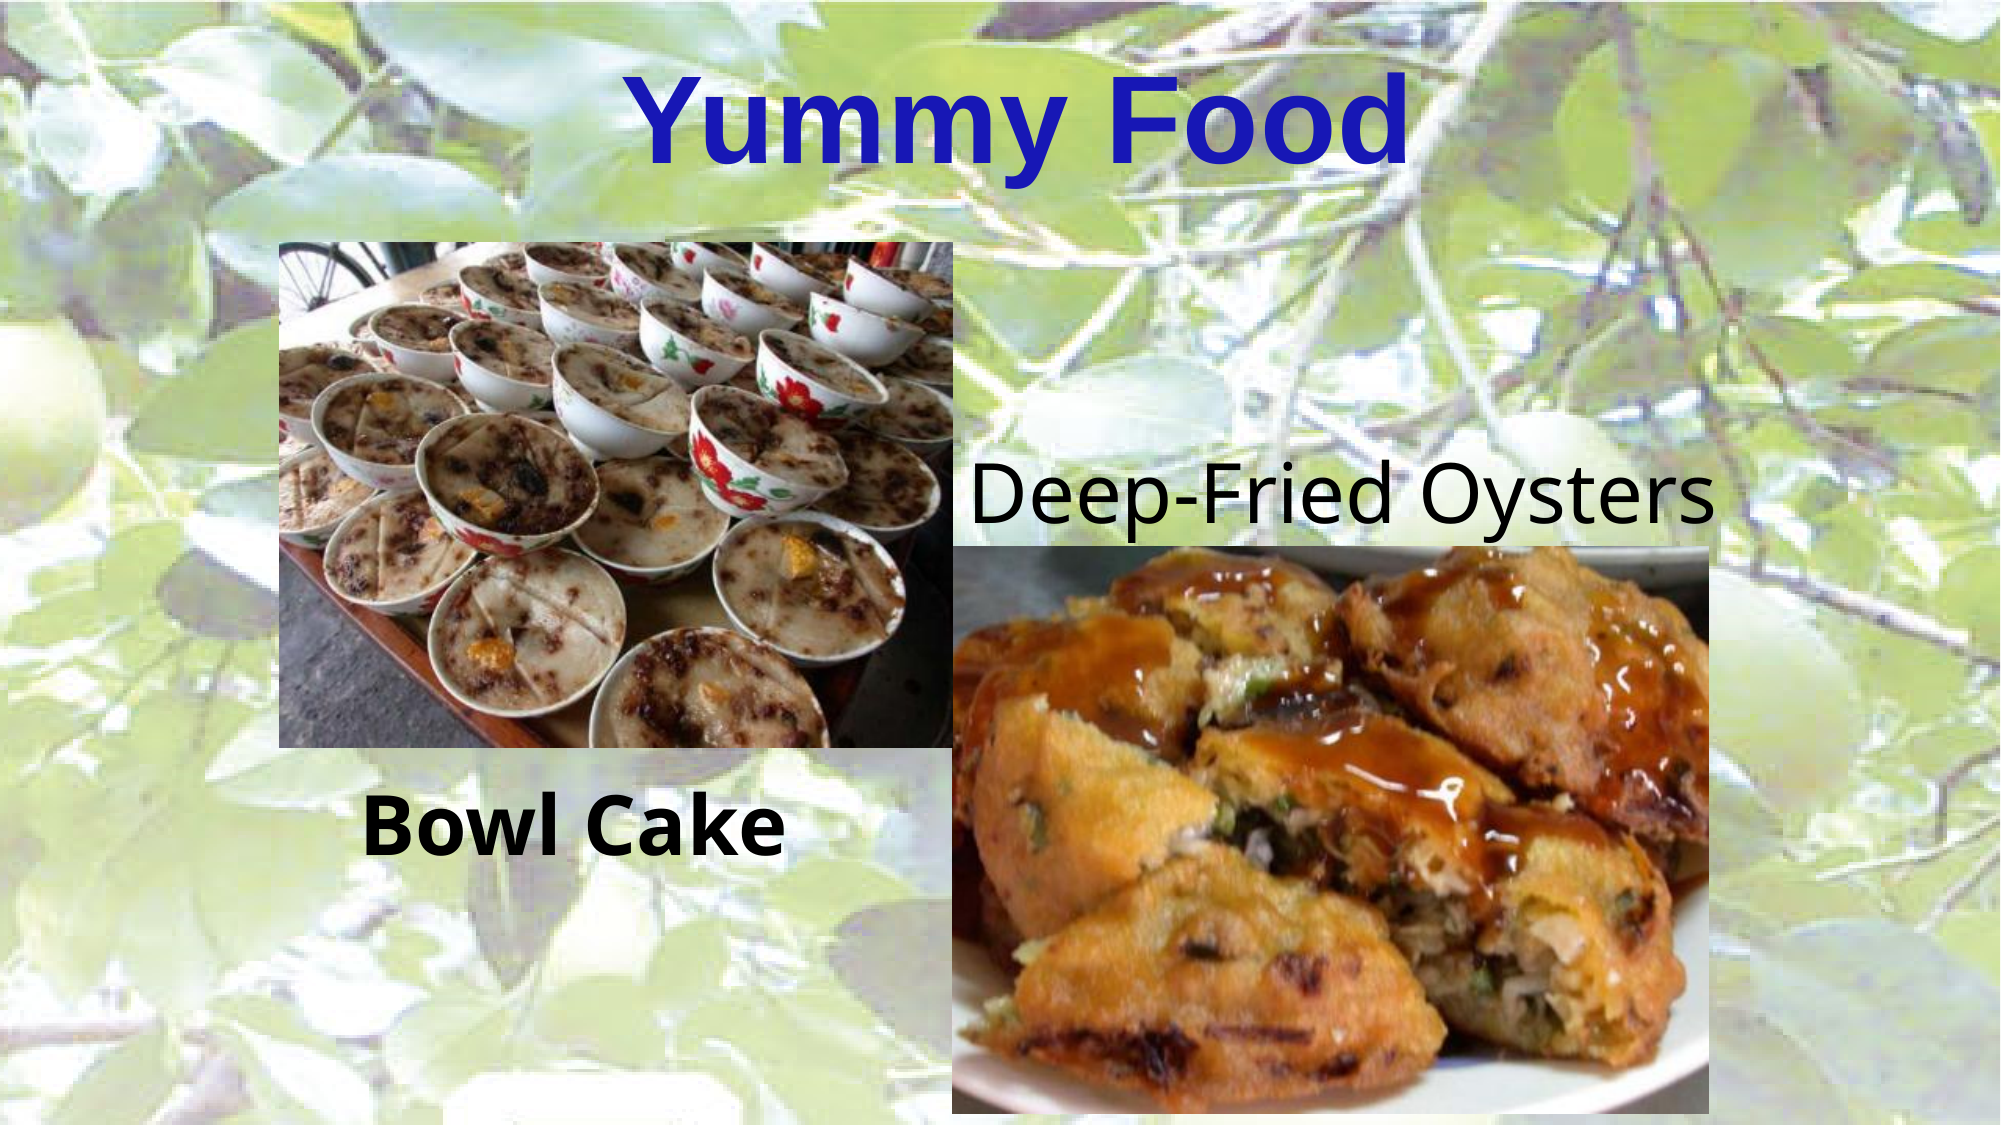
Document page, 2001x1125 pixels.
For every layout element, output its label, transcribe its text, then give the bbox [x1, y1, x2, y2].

picture [0, 0, 2001, 1125]
text_box Yummy Food [385, 30, 1650, 196]
text_box Bowl Cake [345, 764, 947, 880]
text_box Deep-Fried Oysters [959, 432, 1750, 548]
